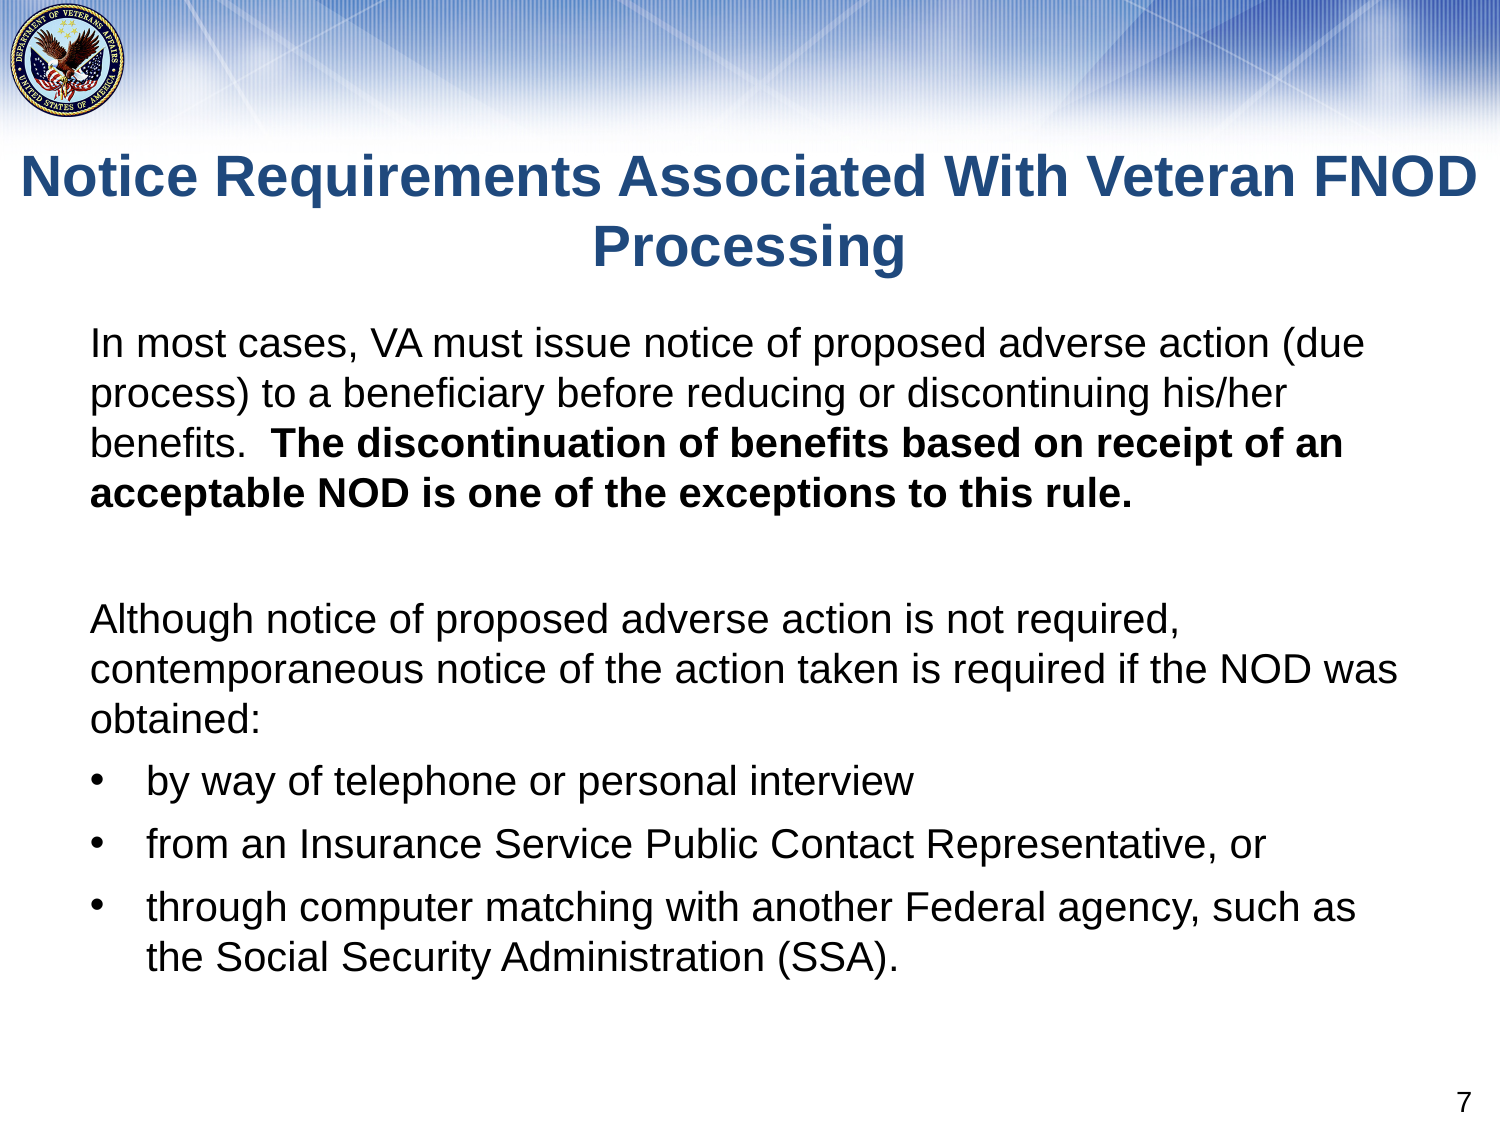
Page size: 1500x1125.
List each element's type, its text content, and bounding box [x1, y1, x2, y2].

picture [0, 309, 1500, 1062]
list In most cases, VA must issue notice of proposed adverse action (due process) to a beneficiary before reducing or discontinuing his/her benefits. The discontinuation of benefits based on receipt of an acceptable NOD is one of the exceptions to this rule. Although notice of proposed adverse action is not required, contemporaneous notice of the action taken is required if the NOD was obtained: by way of telephone or personal interview from an Insurance Service Public Contact Representative, or through computer matching with another Federal agency, such as the Social Security Administration (SSA). [75, 308, 1425, 995]
title Notice Requirements Associated With Veteran FNOD Processing [0, 130, 1500, 309]
picture [0, 0, 1500, 130]
slide_number 7 [1136, 1083, 1487, 1125]
